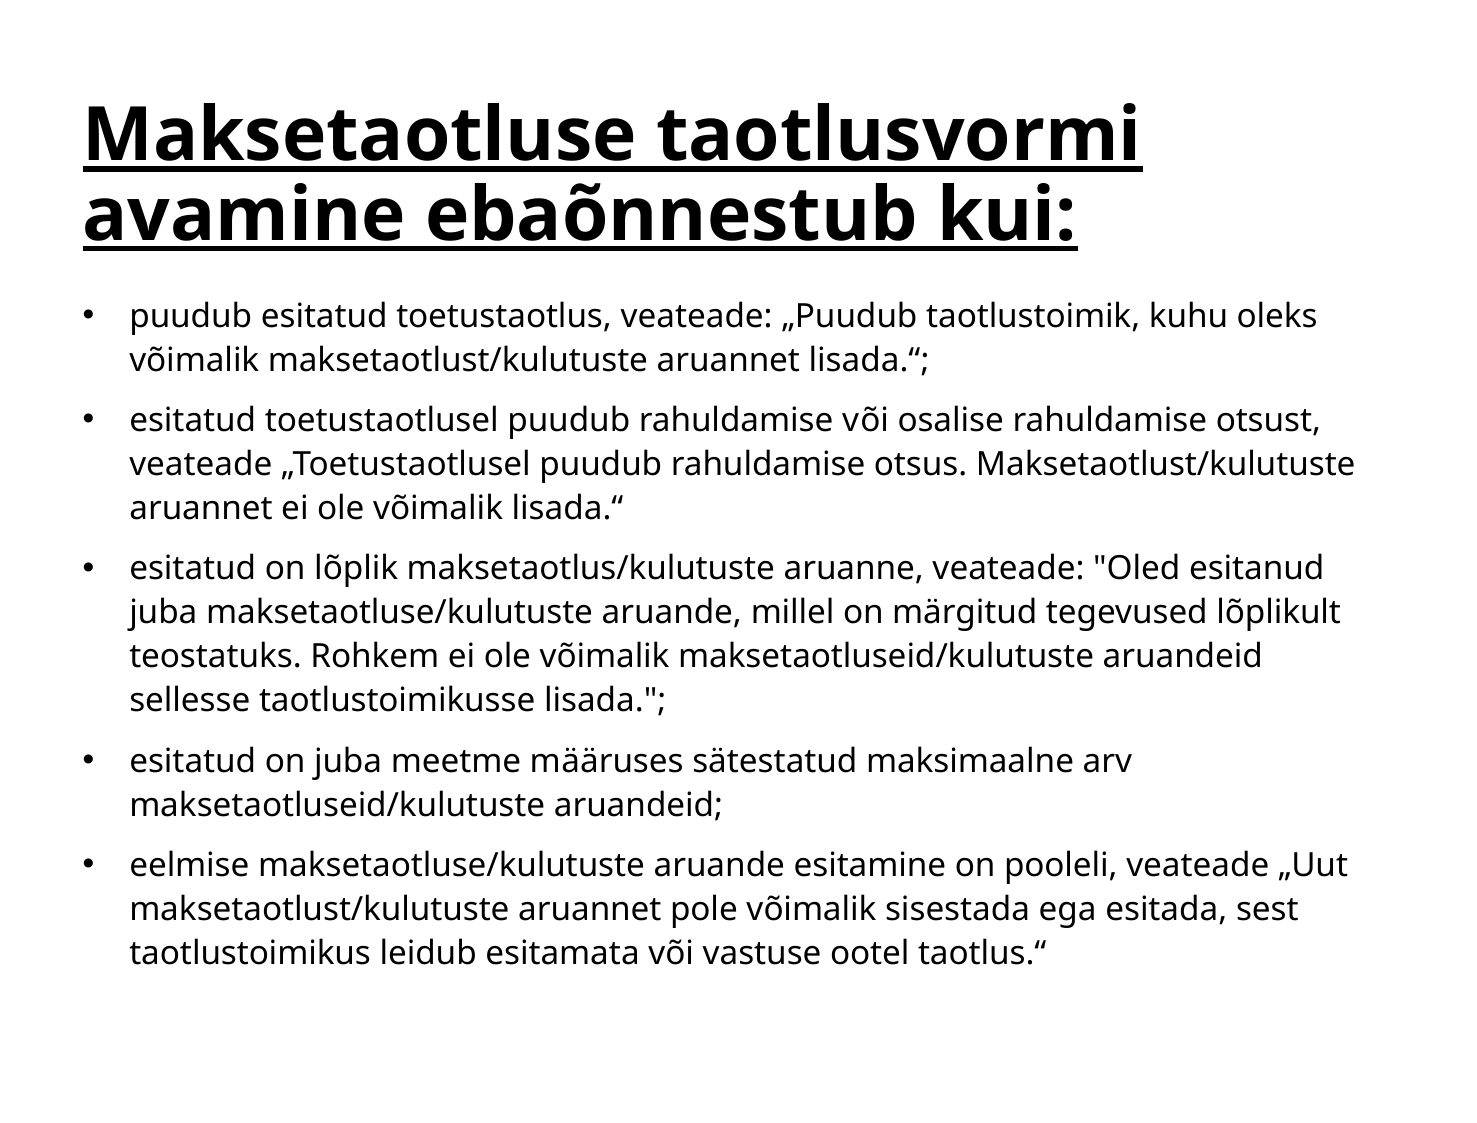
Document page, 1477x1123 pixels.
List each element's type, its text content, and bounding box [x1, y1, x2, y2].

title Maksetaotluse taotlusvormi avamine ebaõnnestub kui: [82, 88, 1382, 266]
list puudub esitatud toetustaotlus, veateade: „Puudub taotlustoimik, kuhu oleks võimalik maksetaotlust/kulutuste aruannet lisada.“; esitatud toetustaotlusel puudub rahuldamise või osalise rahuldamise otsust, veateade „Toetustaotlusel puudub rahuldamise otsus. Maksetaotlust/kulutuste aruannet ei ole võimalik lisada.“ esitatud on lõplik maksetaotlus/kulutuste aruanne, veateade: "Oled esitanud juba maksetaotluse/kulutuste aruande, millel on märgitud tegevused lõplikult teostatuks. Rohkem ei ole võimalik maksetaotluseid/kulutuste aruandeid sellesse taotlustoimikusse lisada."; esitatud on juba meetme määruses sätestatud maksimaalne arv maksetaotluseid/kulutuste aruandeid; eelmise maksetaotluse/kulutuste aruande esitamine on pooleli, veateade „Uut maksetaotlust/kulutuste aruannet pole võimalik sisestada ega esitada, sest taotlustoimikus leidub esitamata või vastuse ootel taotlus.“ [82, 290, 1382, 1031]
